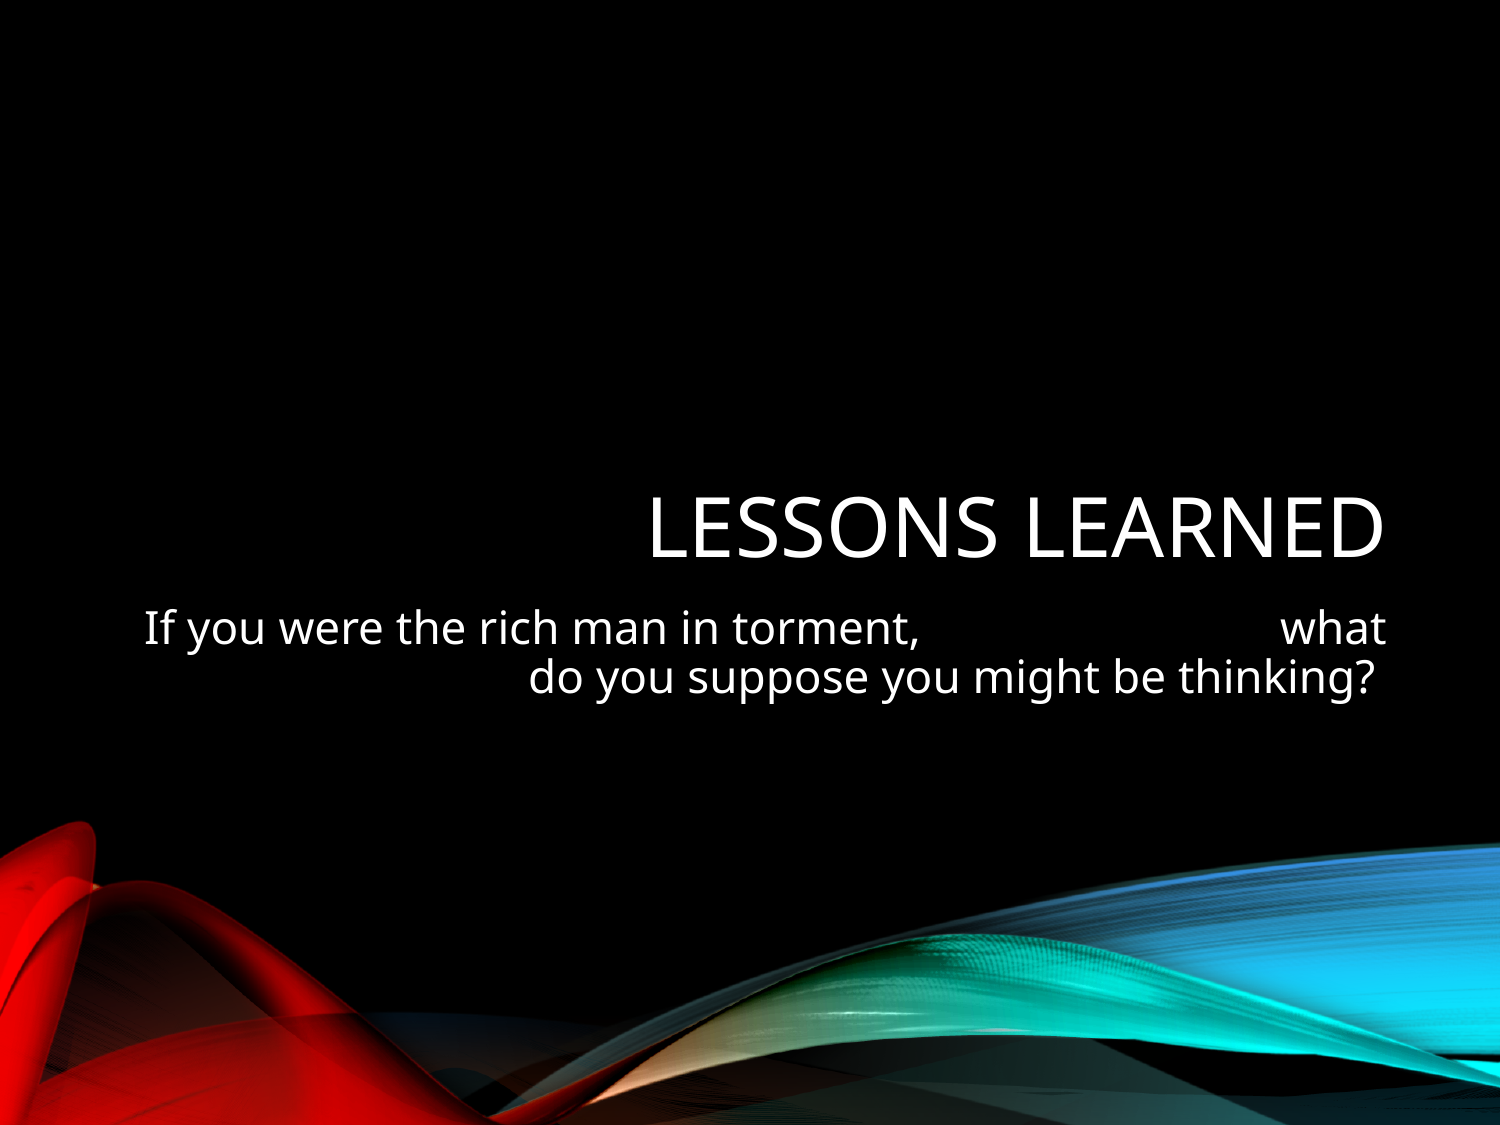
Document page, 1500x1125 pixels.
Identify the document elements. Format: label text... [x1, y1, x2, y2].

title LESSONS LEARNED [97, 123, 1403, 584]
list If you were the rich man in torment, what do you suppose you might be thinking? [97, 597, 1403, 820]
picture [0, 819, 1500, 1125]
